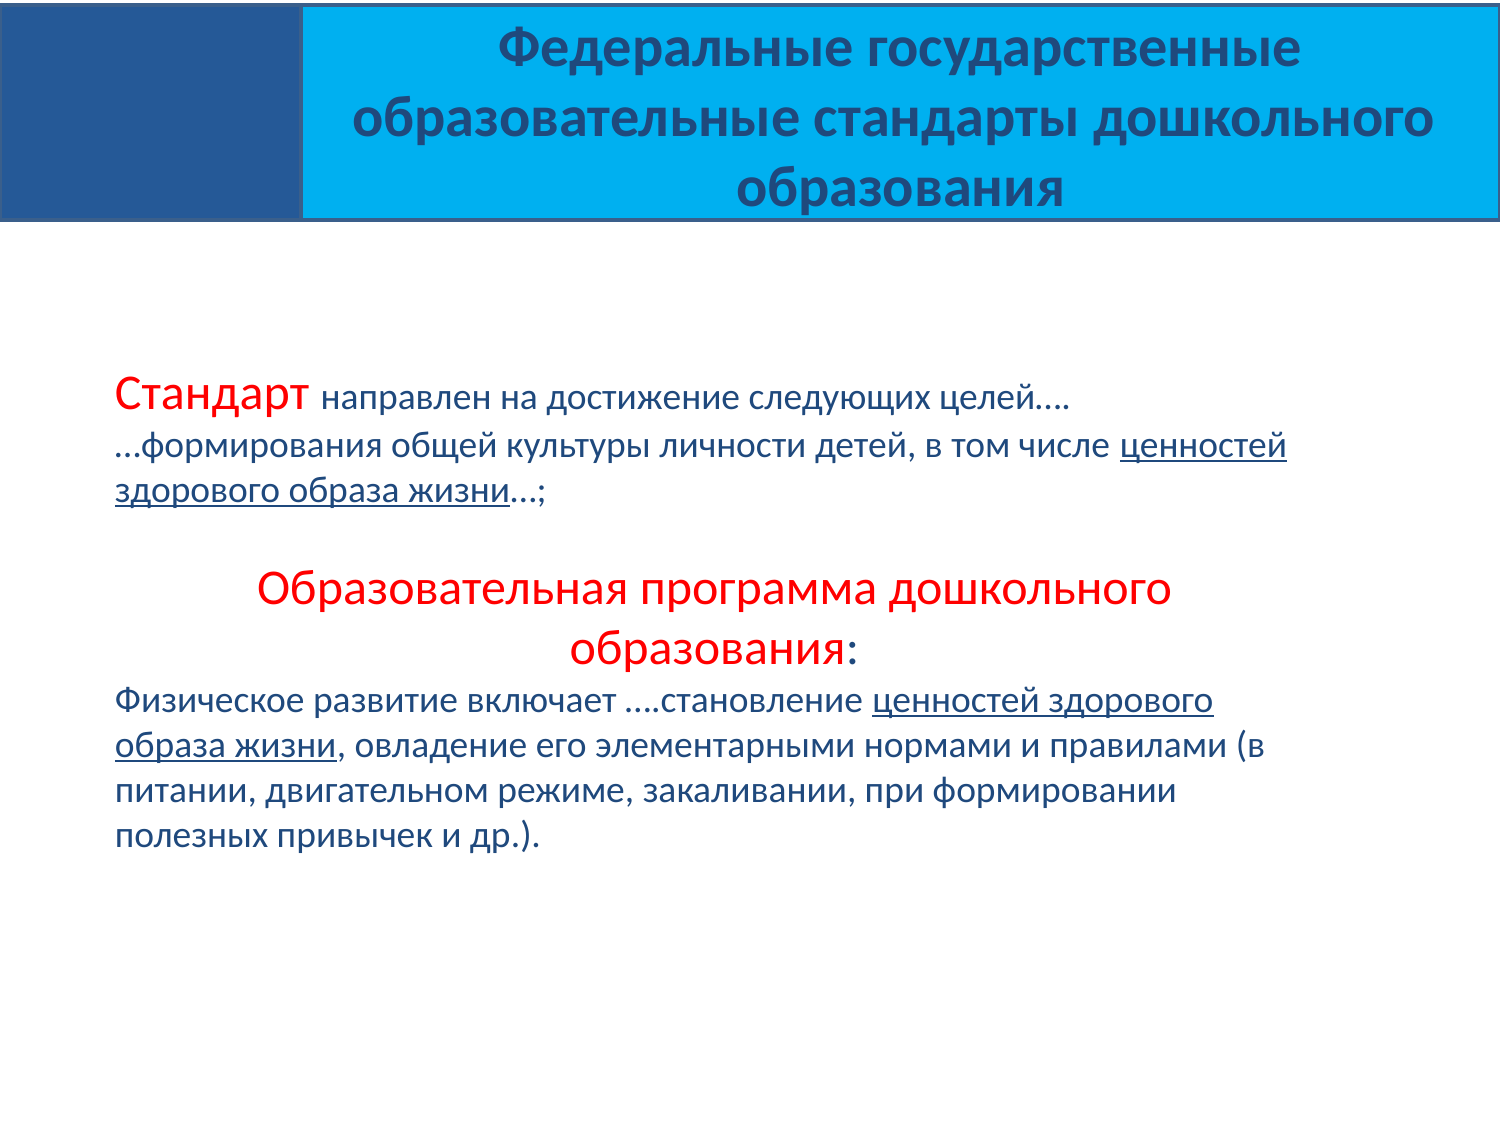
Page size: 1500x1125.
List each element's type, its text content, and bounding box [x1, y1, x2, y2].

text_box Федеральные государственные образовательные стандарты дошкольного образования [299, 3, 1500, 222]
text_box Стандарт направлен на достижение следующих целей…. …формирования общей культуры личности детей, в том числе ценностей здорового образа жизни…; Образовательная программа дошкольного образования: Физическое развитие включает ….становление ценностей здорового образа жизни, овладение его элементарными нормами и правилами (в питании, двигательном режиме, закаливании, при формировании полезных привычек и др.). [100, 352, 1329, 862]
text_box [0, 3, 300, 222]
subtitle [100, 314, 1464, 894]
